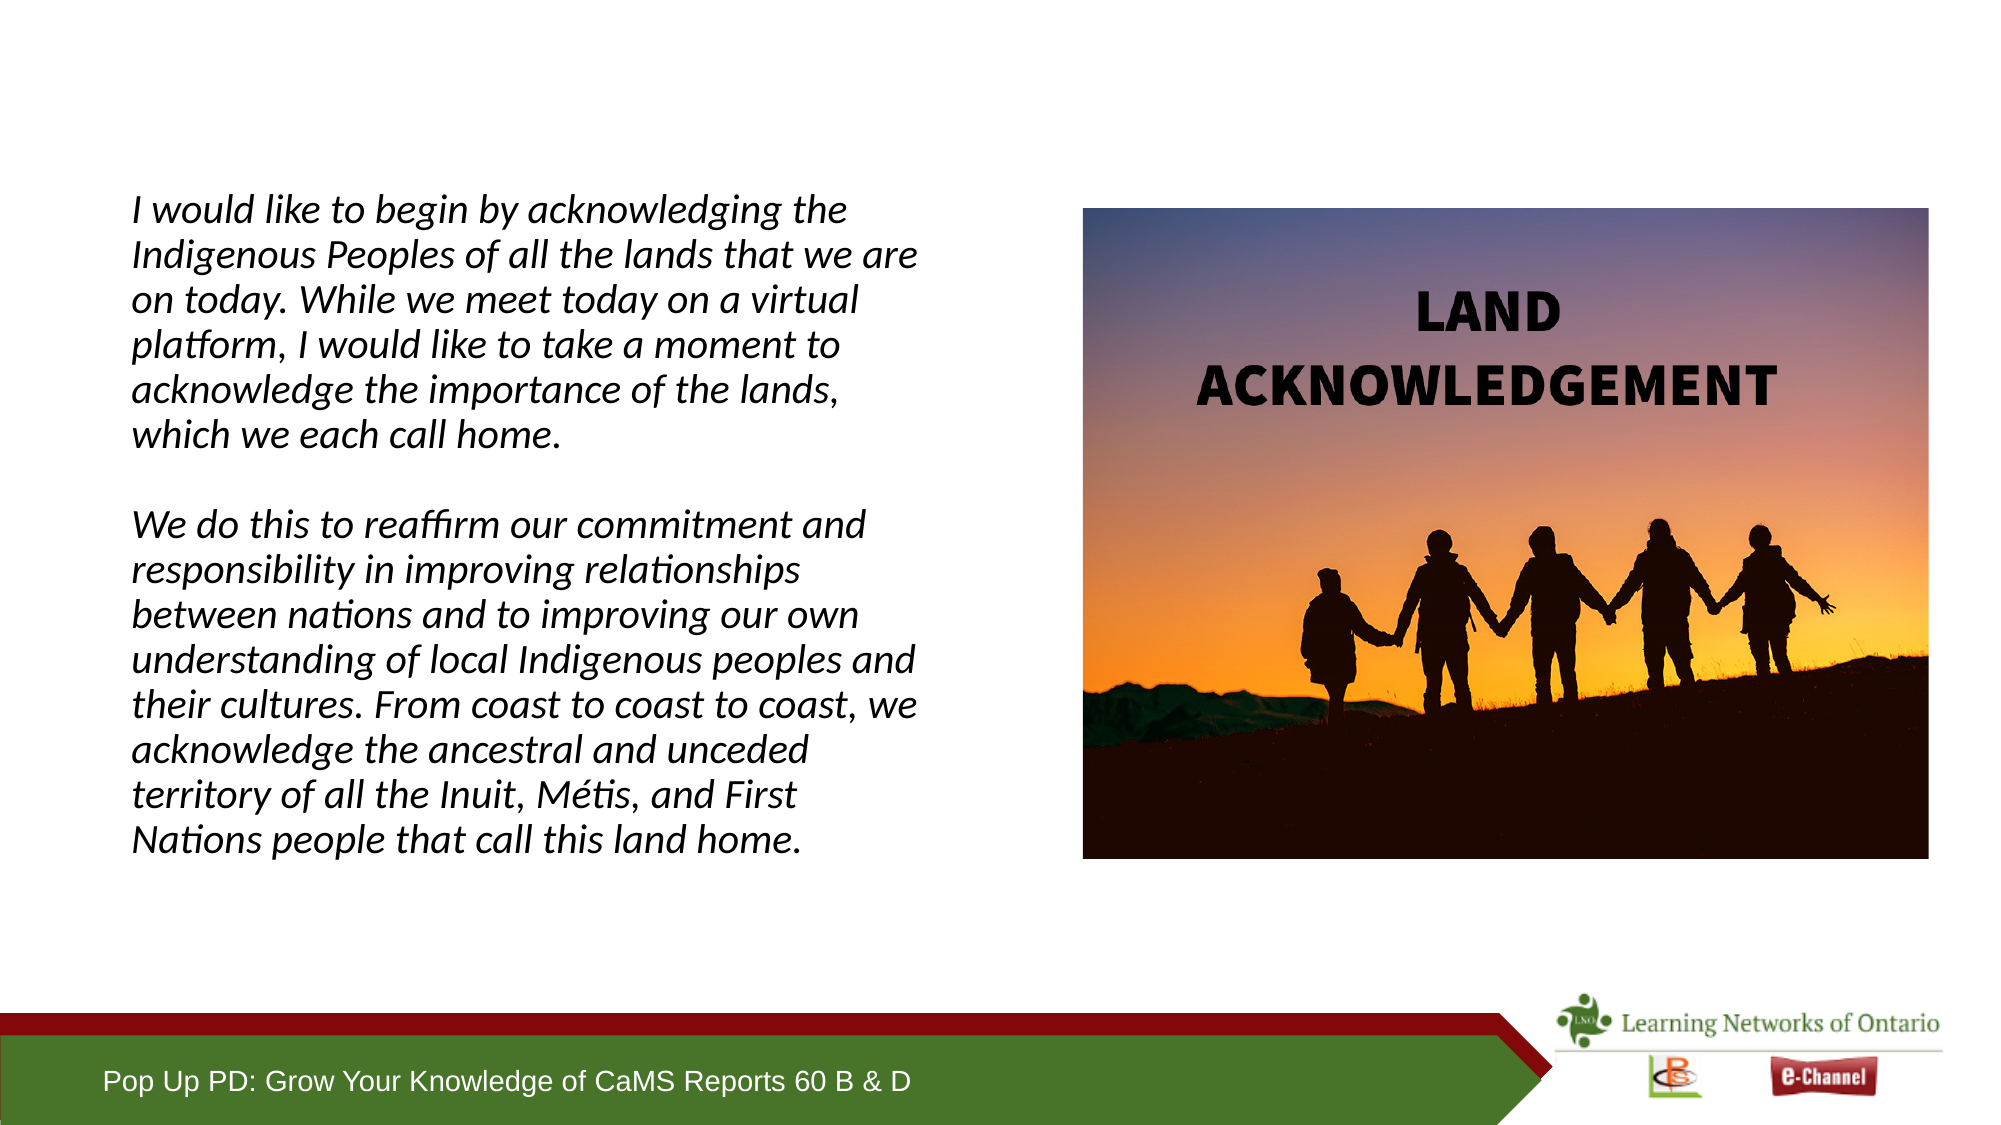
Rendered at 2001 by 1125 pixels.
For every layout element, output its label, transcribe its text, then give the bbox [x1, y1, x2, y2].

text_box I would like to begin by acknowledging the Indigenous Peoples of all the lands that we are on today. While we meet today on a virtual platform, I would like to take a moment to acknowledge the importance of the lands, which we each call home. We do this to reaffirm our commitment and responsibility in improving relationships between nations and to improving our own understanding of local Indigenous peoples and their cultures. From coast to coast to coast, we acknowledge the ancestral and unceded territory of all the Inuit, Métis, and First Nations people that call this land home. [91, 179, 947, 888]
picture [1082, 207, 1929, 859]
picture [1488, 988, 1962, 1104]
